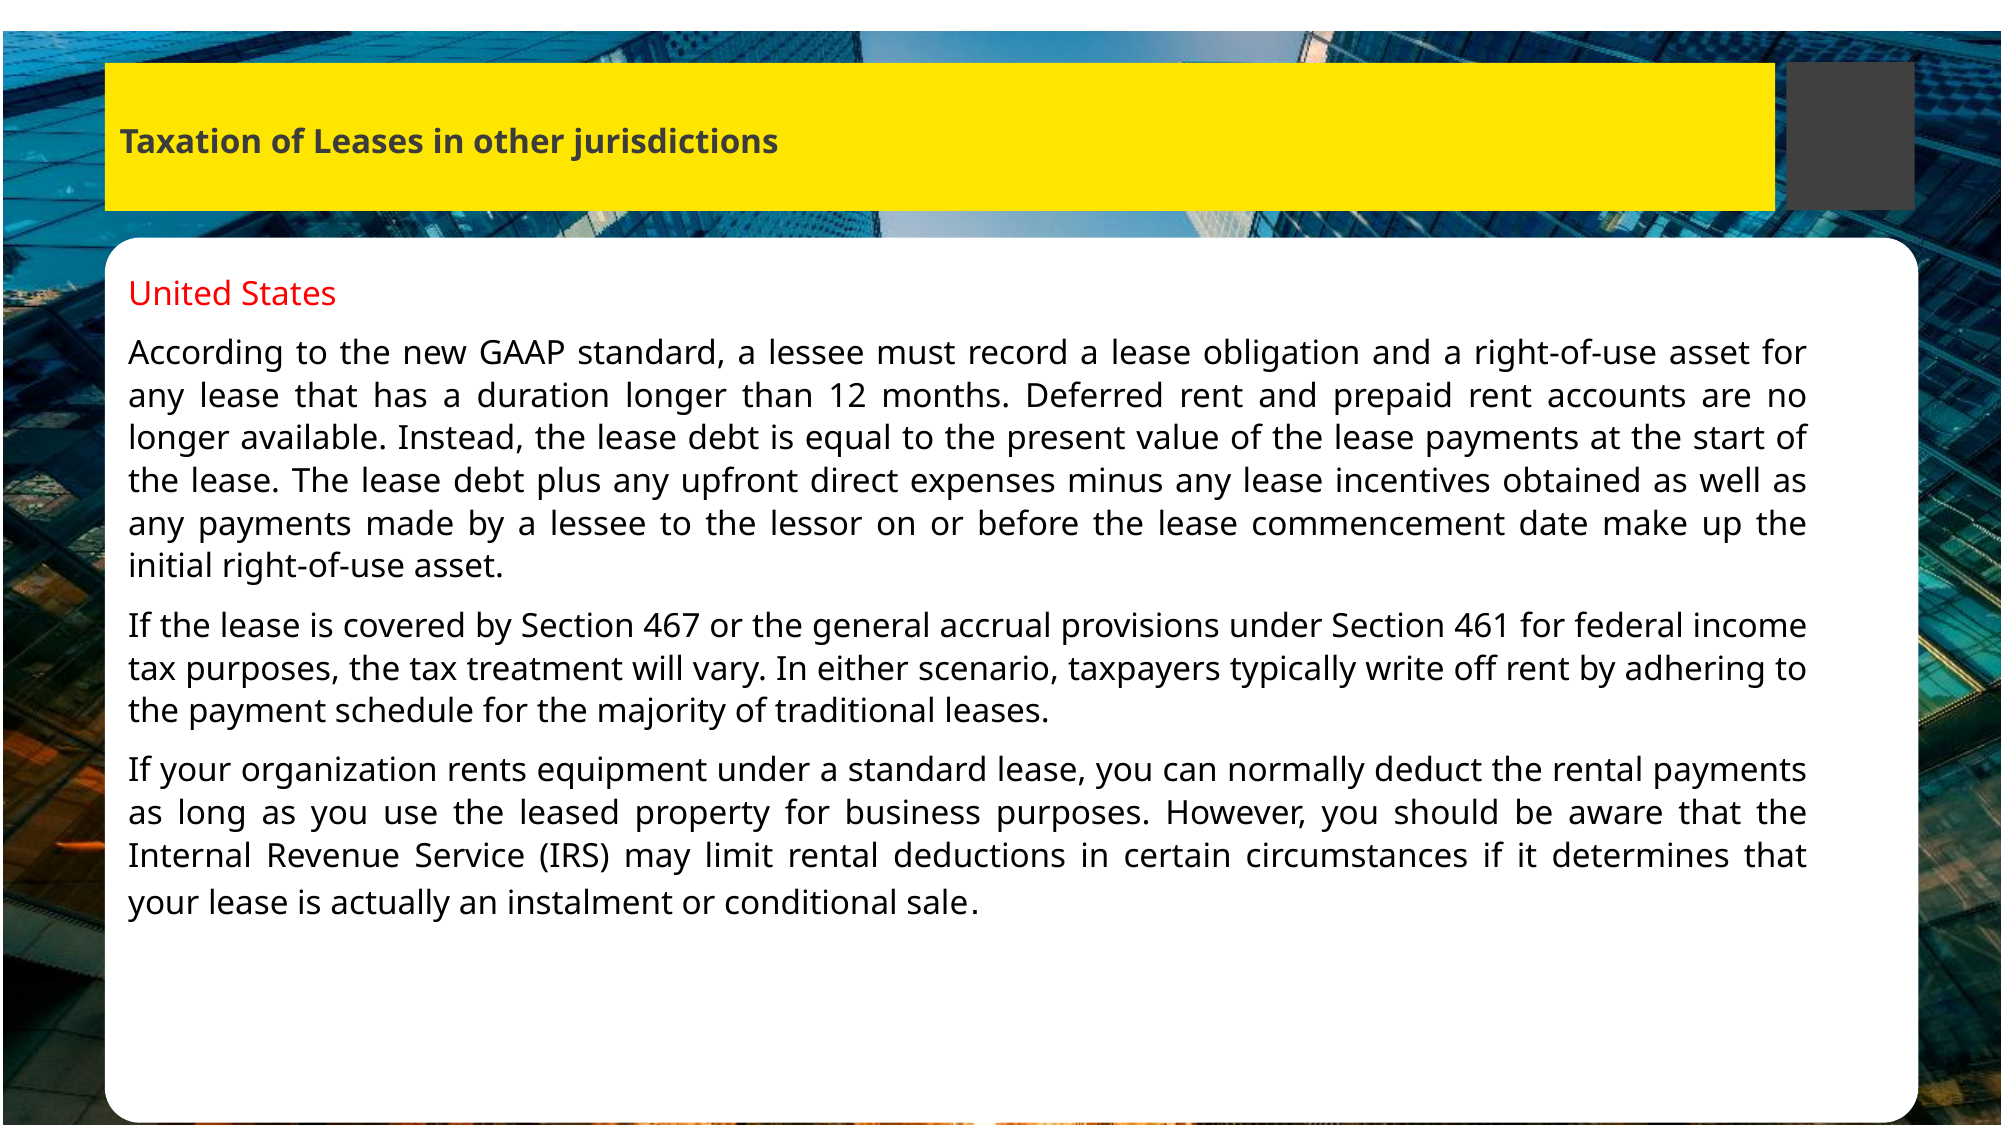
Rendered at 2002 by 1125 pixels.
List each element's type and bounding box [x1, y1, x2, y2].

text_box [3, 30, 2001, 1125]
